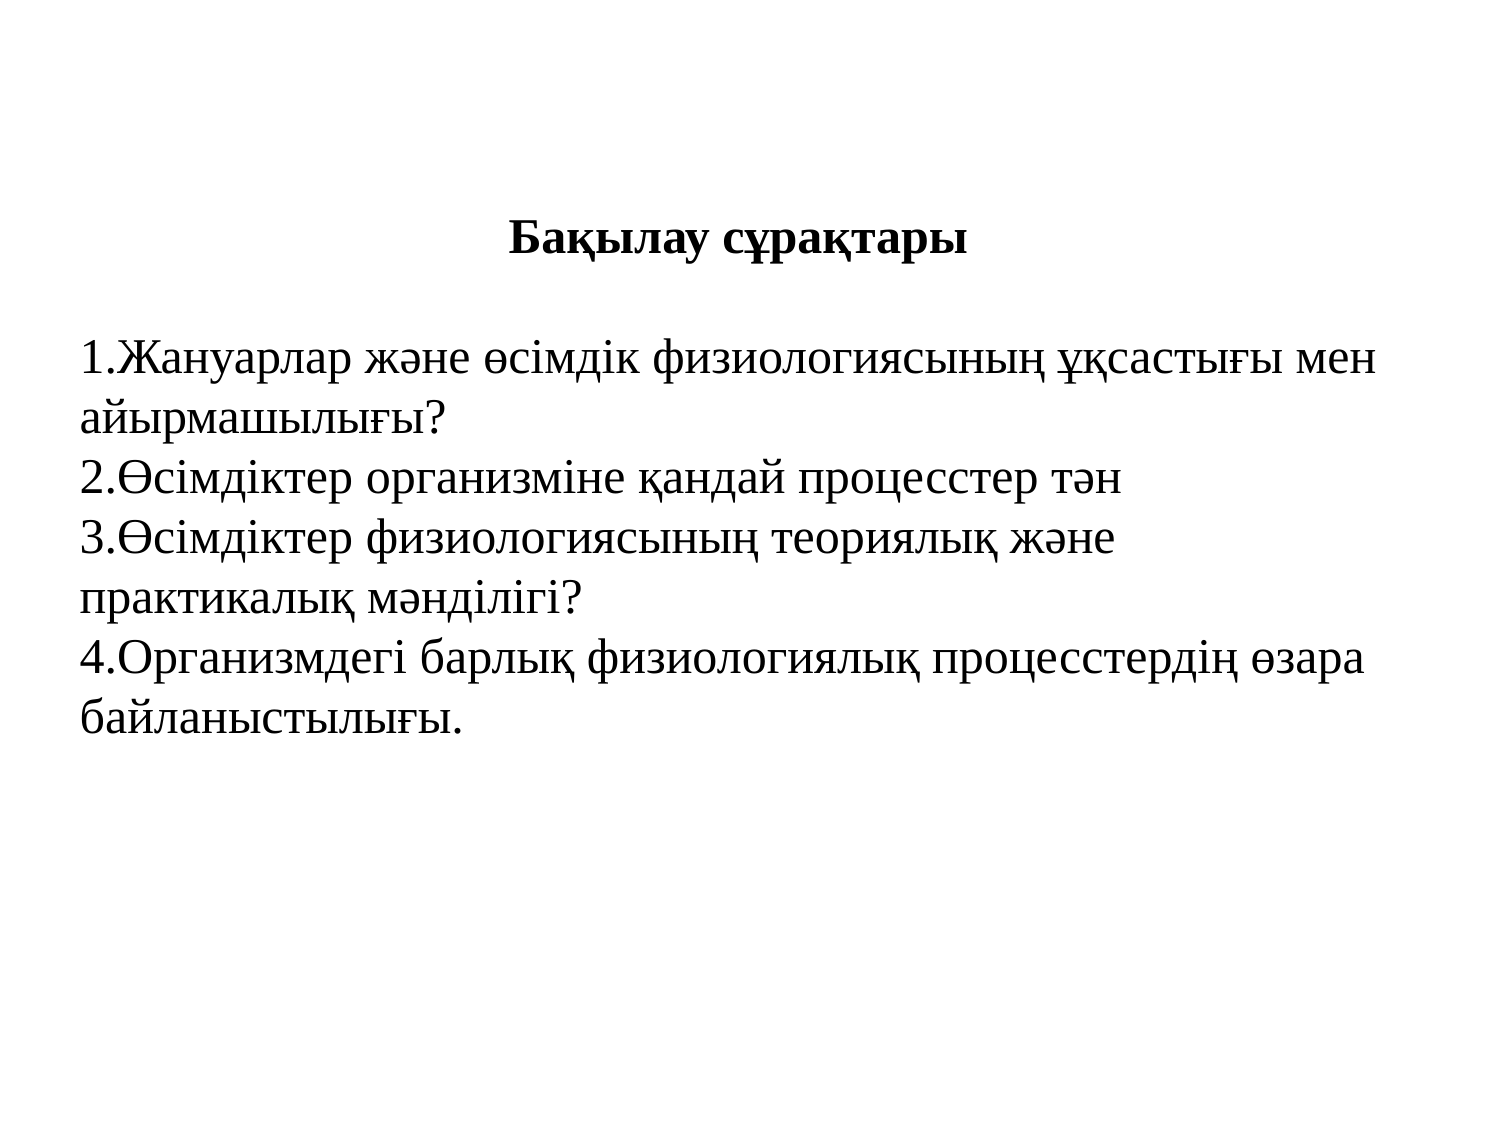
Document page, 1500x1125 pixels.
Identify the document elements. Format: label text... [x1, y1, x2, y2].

text_box Бақылау сұрақтары 1.Жануарлар және өсімдік физиологиясының ұқсастығы мен айырмашылығы? 2.Өсімдіктер организміне қандай процесстер тән 3.Өсімдіктер физиологиясының теориялық және практикалық мәнділігі? 4.Организмдегі барлық физиологиялық процесстердің өзара байланыстылығы. [64, 196, 1412, 751]
